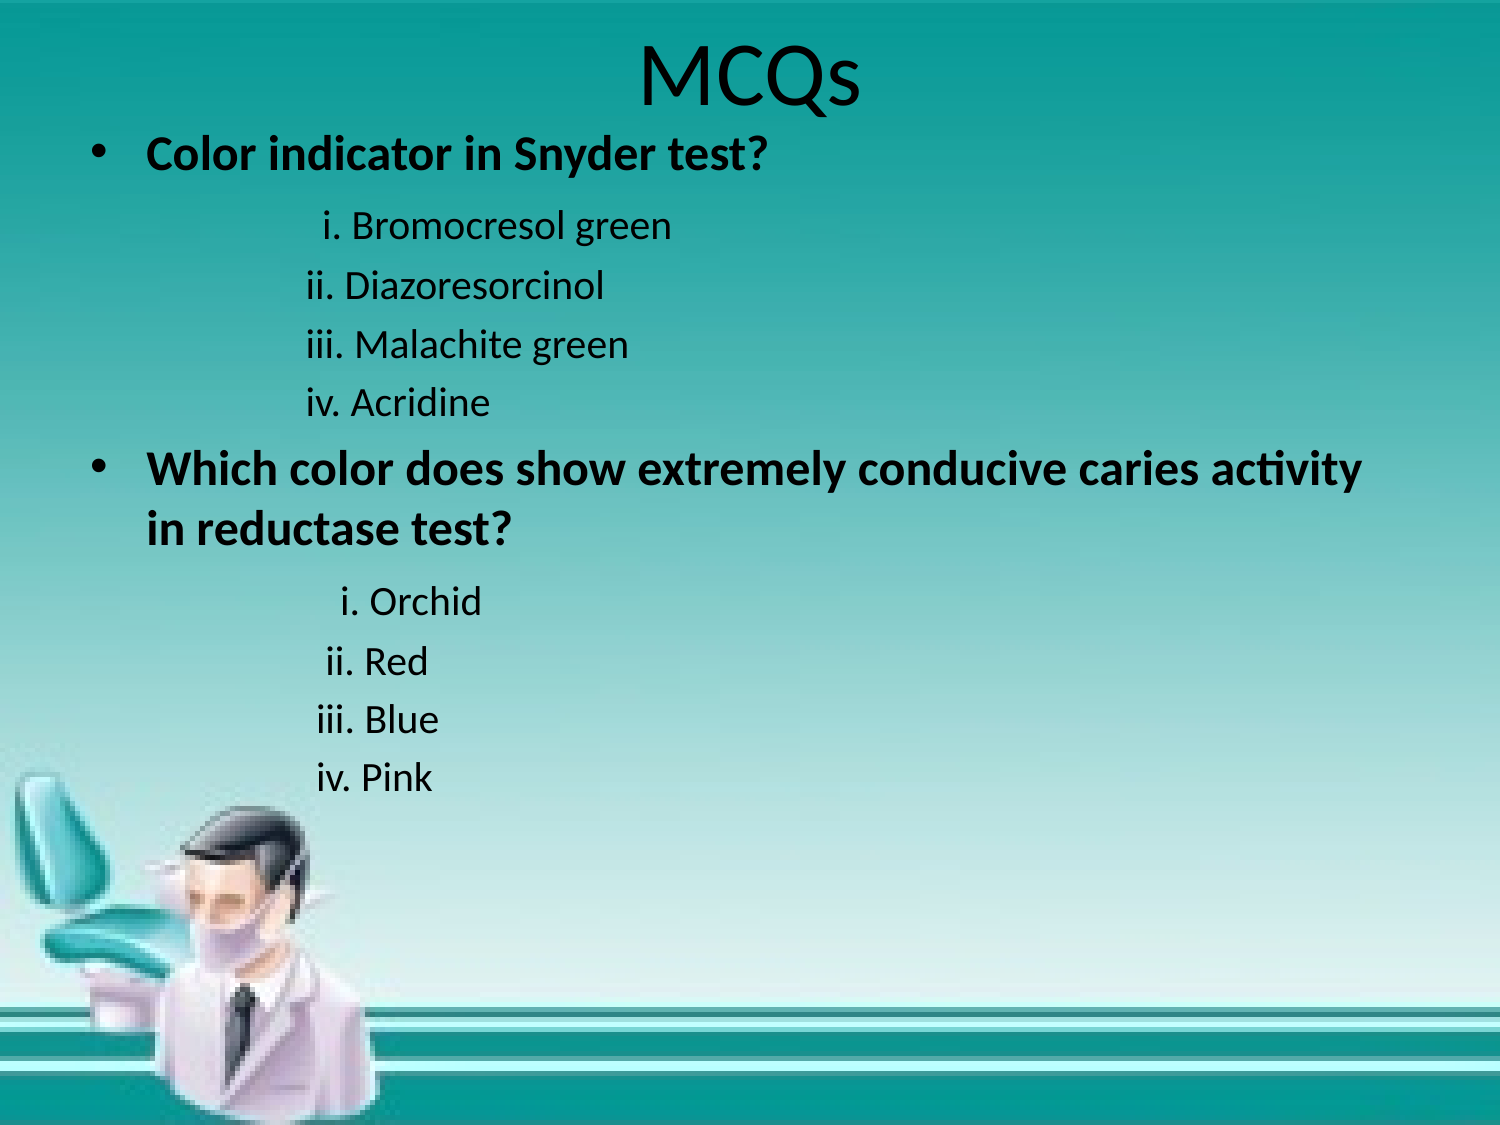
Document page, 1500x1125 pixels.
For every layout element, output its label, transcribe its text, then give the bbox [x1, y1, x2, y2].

list Color indicator in Snyder test? i. Bromocresol green ii. Diazoresorcinol iii. Malachite green iv. Acridine Which color does show extremely conducive caries activity in reductase test? i. Orchid ii. Red iii. Blue iv. Pink [75, 112, 1425, 875]
picture [0, 0, 1500, 1125]
title MCQs [75, 0, 1425, 112]
